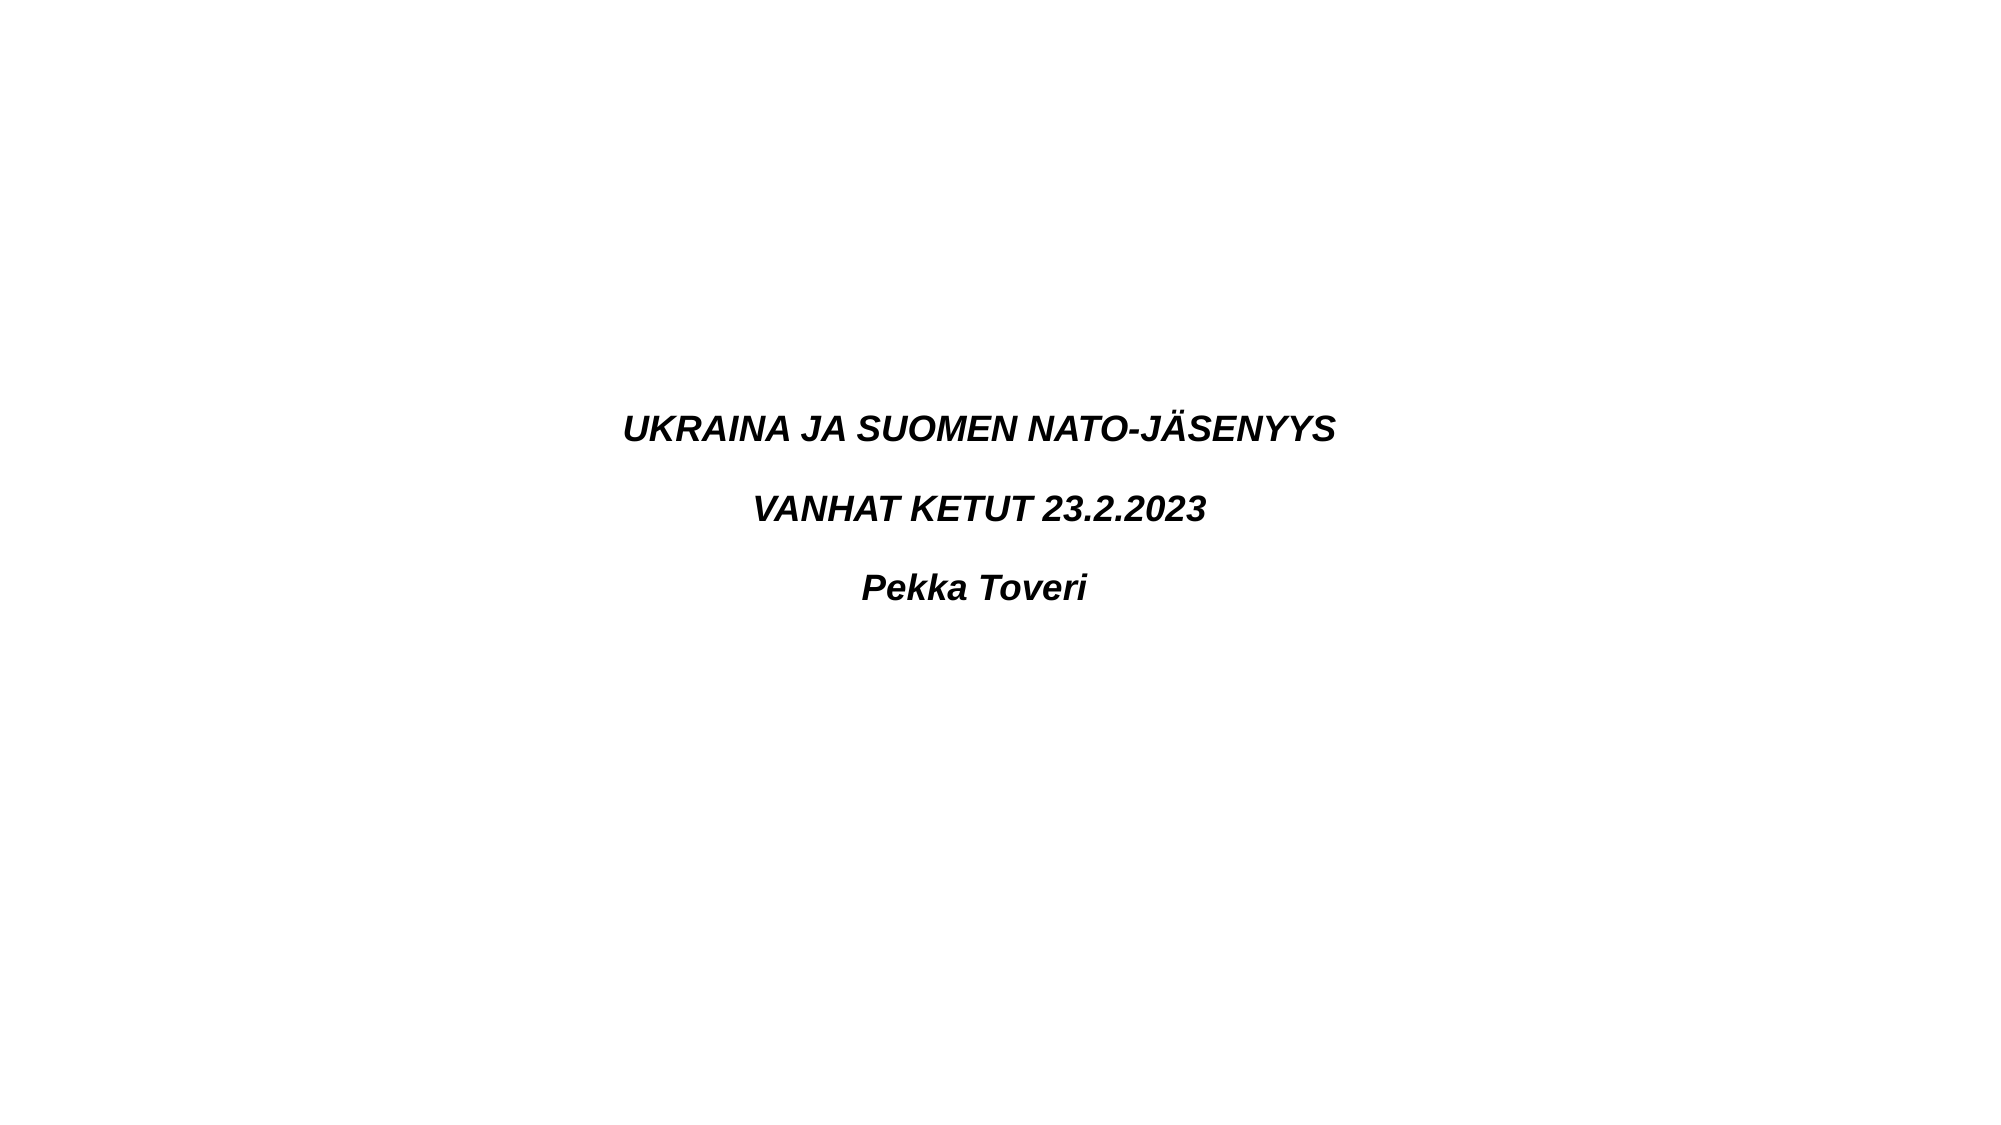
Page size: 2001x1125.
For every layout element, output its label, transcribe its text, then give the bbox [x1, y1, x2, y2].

title UKRAINA JA SUOMEN NATO-JÄSENYYS VANHAT KETUT 23.2.2023 Pekka Toveri [117, 400, 1843, 618]
